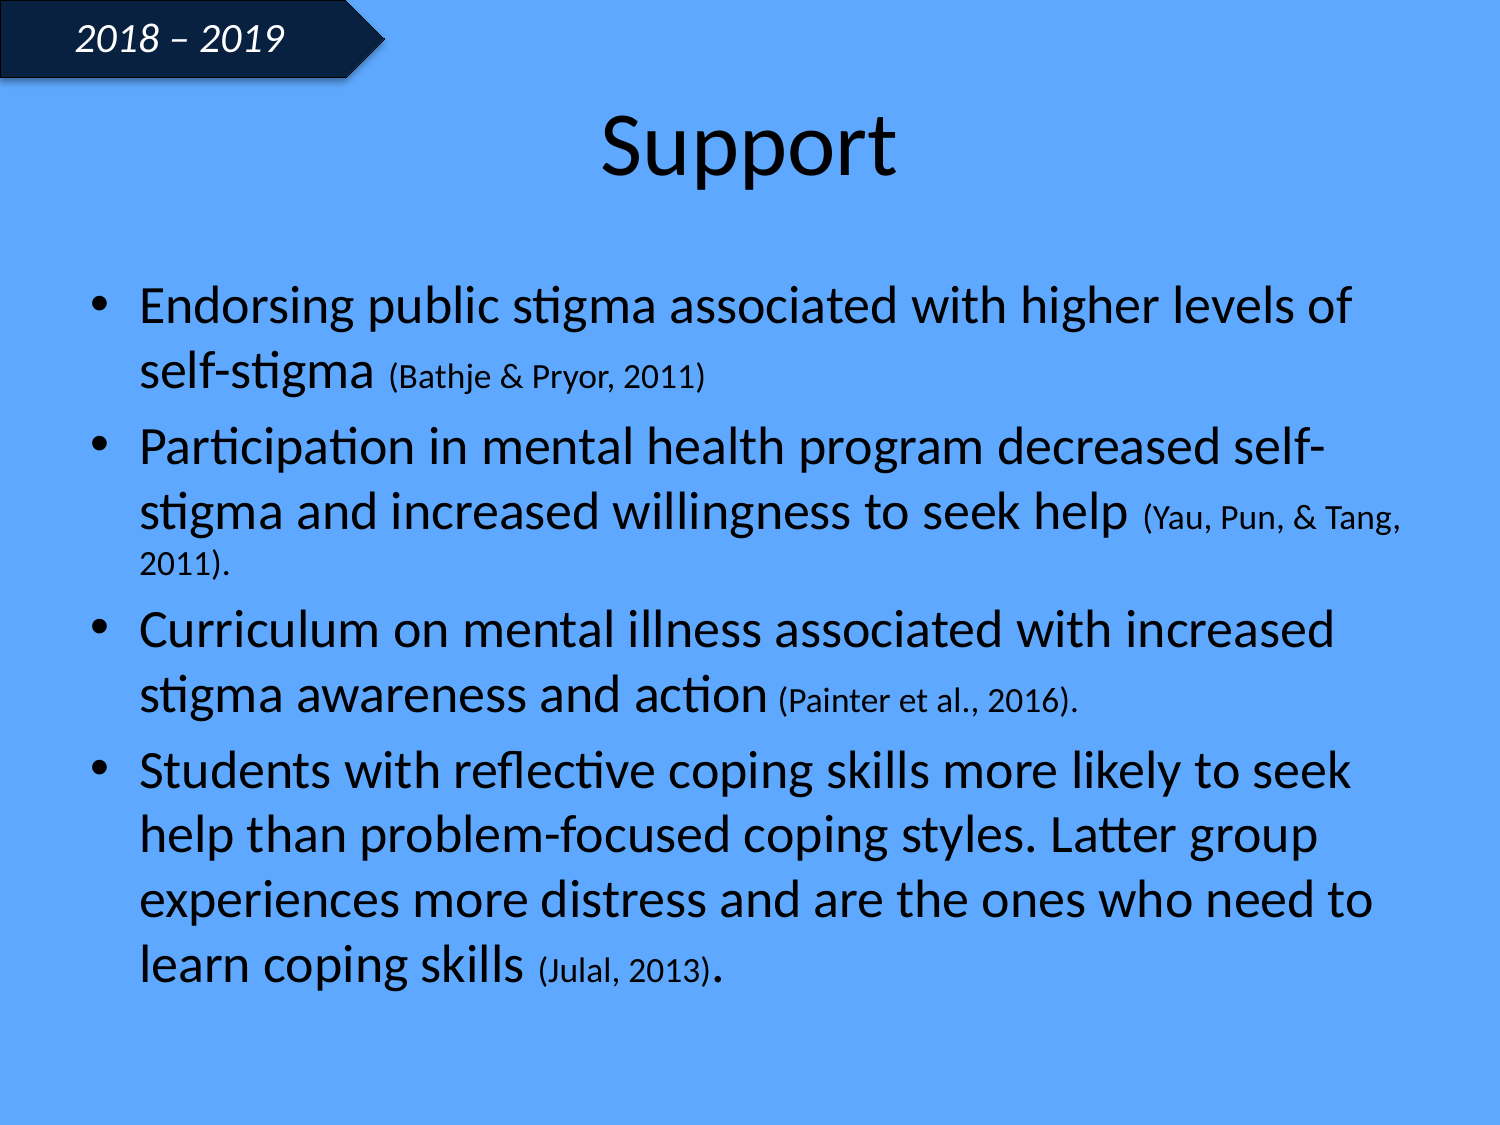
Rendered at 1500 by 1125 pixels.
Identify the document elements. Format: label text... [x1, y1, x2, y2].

title Support [75, 45, 1425, 233]
list Endorsing public stigma associated with higher levels of self-stigma (Bathje & Pryor, 2011) Participation in mental health program decreased self-stigma and increased willingness to seek help (Yau, Pun, & Tang, 2011). Curriculum on mental illness associated with increased stigma awareness and action (Painter et al., 2016). Students with reflective coping skills more likely to seek help than problem-focused coping styles. Latter group experiences more distress and are the ones who need to learn coping skills (Julal, 2013). [75, 262, 1425, 1005]
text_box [0, 0, 385, 78]
